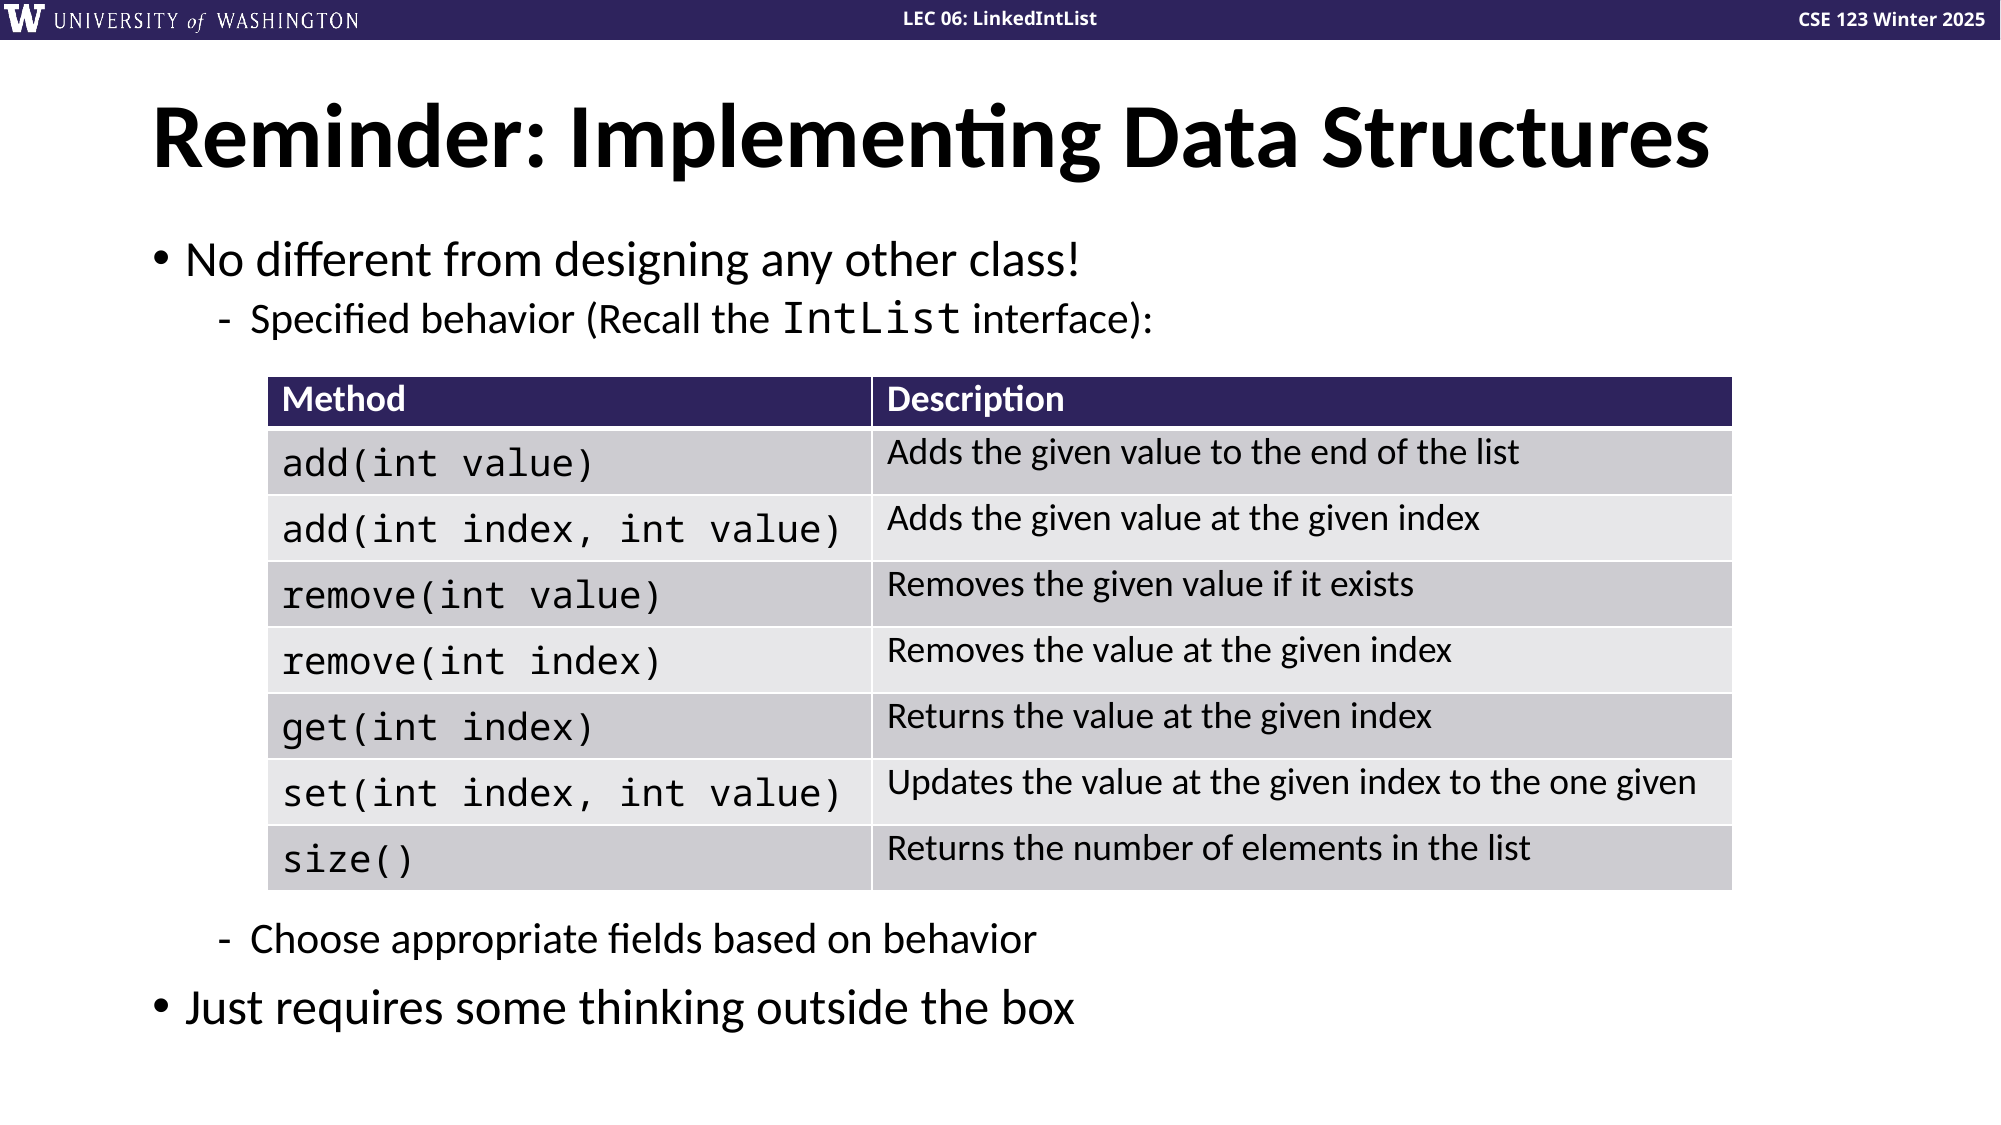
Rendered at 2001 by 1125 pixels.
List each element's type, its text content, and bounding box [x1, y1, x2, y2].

table_cell set(int index, int value) [268, 760, 871, 824]
table_header Description [873, 377, 1732, 426]
picture [4, 4, 358, 33]
table_cell Adds the given value to the end of the list [873, 431, 1732, 494]
table_cell Adds the given value at the given index [873, 496, 1732, 560]
table_cell Removes the value at the given index [873, 628, 1732, 692]
table_cell size() [268, 826, 871, 890]
table_cell Removes the given value if it exists [873, 562, 1732, 626]
table_cell remove(int value) [268, 562, 871, 626]
table_cell add(int index, int value) [268, 496, 871, 560]
table_cell get(int index) [268, 694, 871, 758]
title Reminder: Implementing Data Structures [137, 74, 1863, 200]
table_header Method [268, 377, 871, 426]
table_cell add(int value) [268, 431, 871, 494]
table_cell remove(int index) [268, 628, 871, 692]
table_cell Updates the value at the given index to the one given [873, 760, 1732, 824]
table_cell Returns the number of elements in the list [873, 826, 1732, 890]
list No different from designing any other class! Specified behavior (Recall the IntList interface): Choose appropriate fields based on behavior Just requires some thinking outside the box [137, 224, 1863, 1051]
table_cell Returns the value at the given index [873, 694, 1732, 758]
